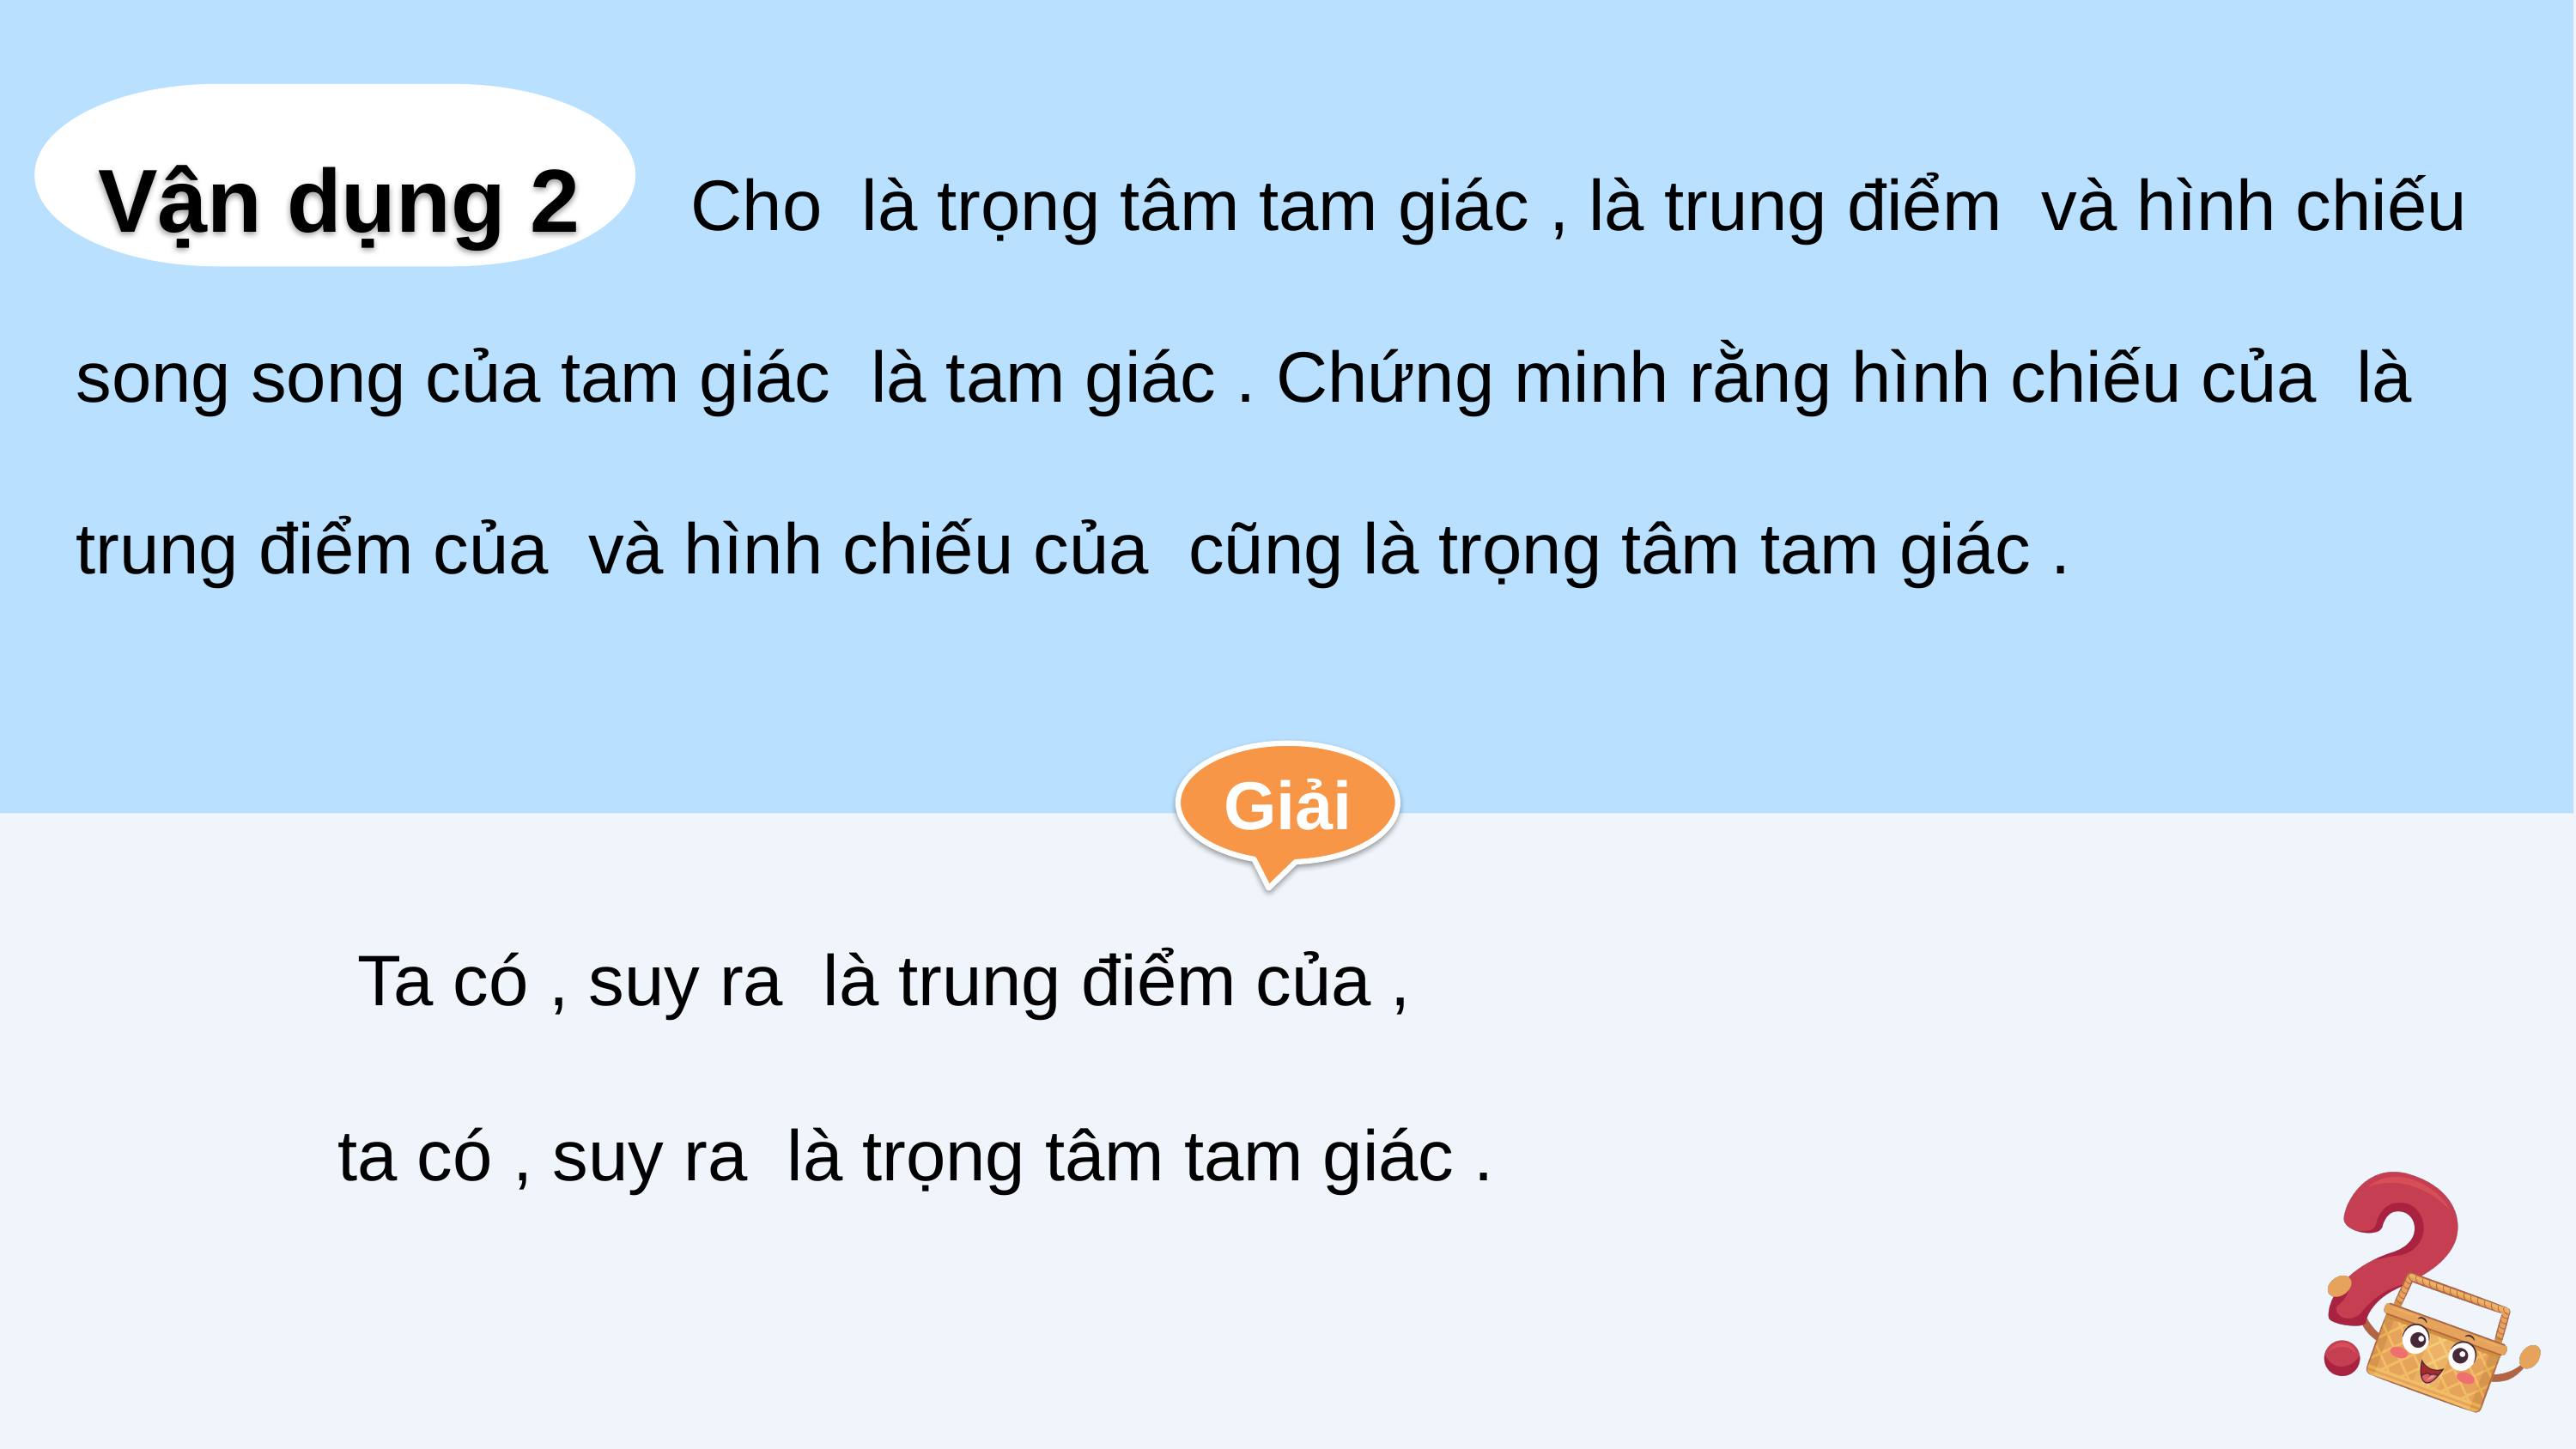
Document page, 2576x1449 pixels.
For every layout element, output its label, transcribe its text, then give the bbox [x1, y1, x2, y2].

text_box [0, 0, 2574, 814]
picture [2297, 1159, 2576, 1428]
text_box Giải [1175, 740, 1400, 891]
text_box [5, 82, 674, 267]
